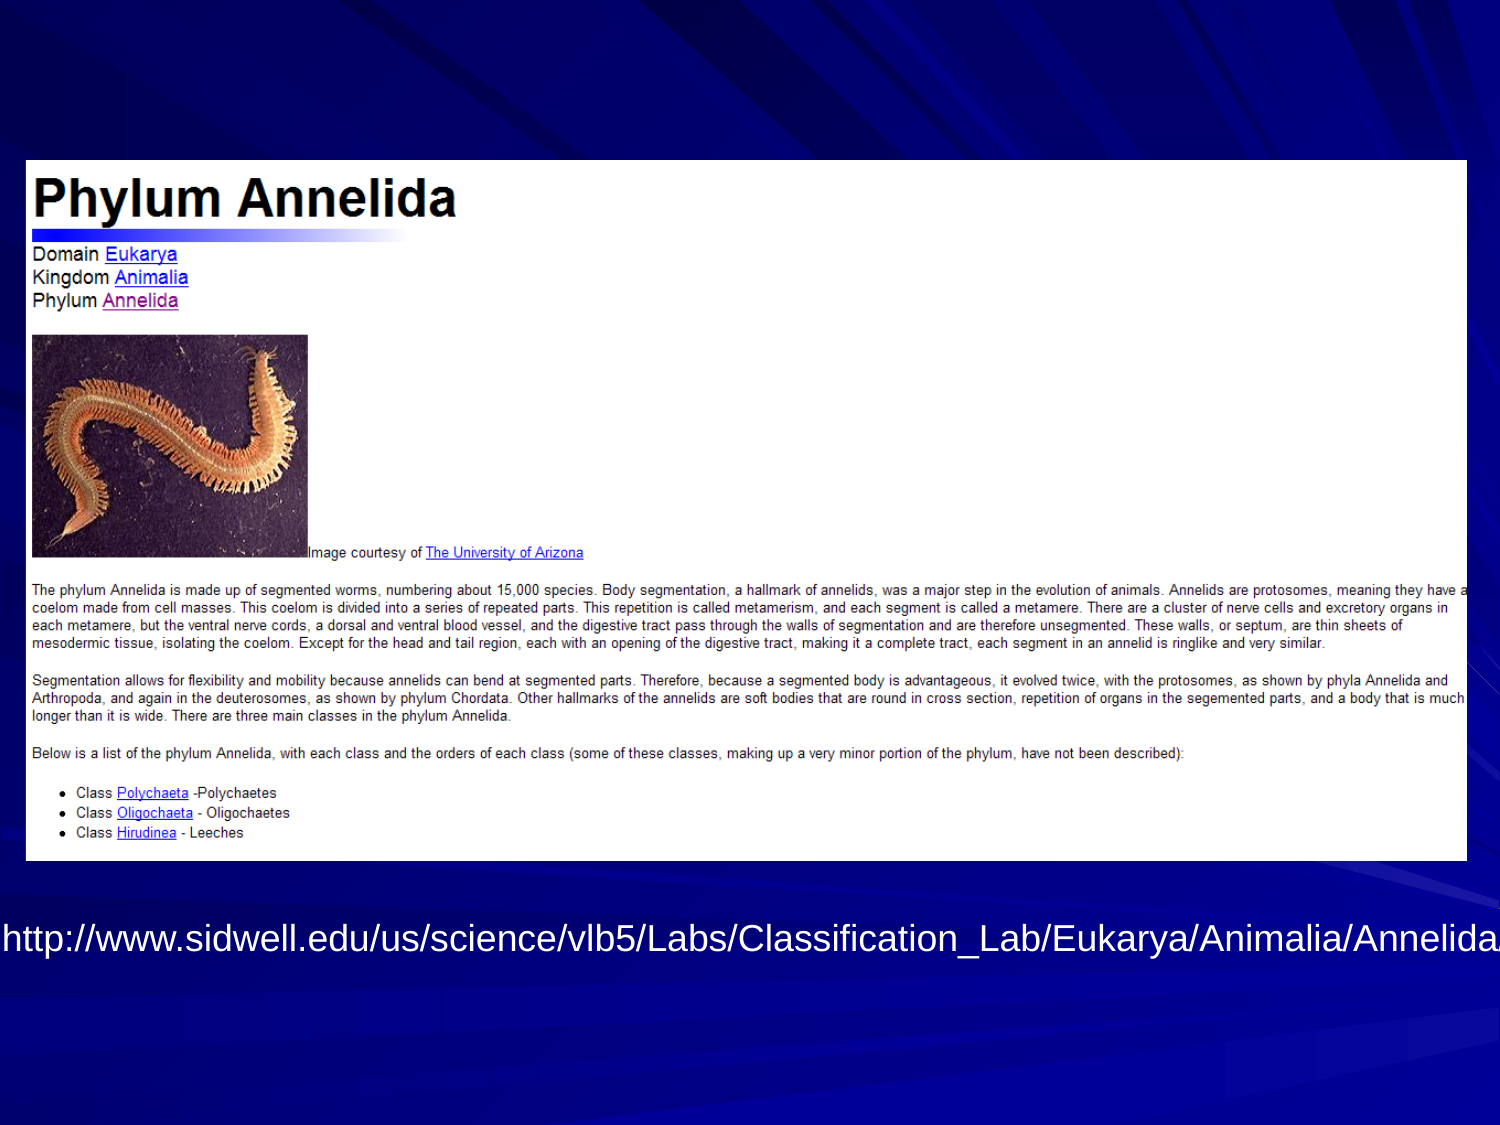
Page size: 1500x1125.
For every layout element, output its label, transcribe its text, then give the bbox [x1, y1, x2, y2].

picture [25, 160, 1468, 861]
text_box http://www.sidwell.edu/us/science/vlb5/Labs/Classification_Lab/Eukarya/Animalia/Annelida/ [0, 906, 1500, 967]
